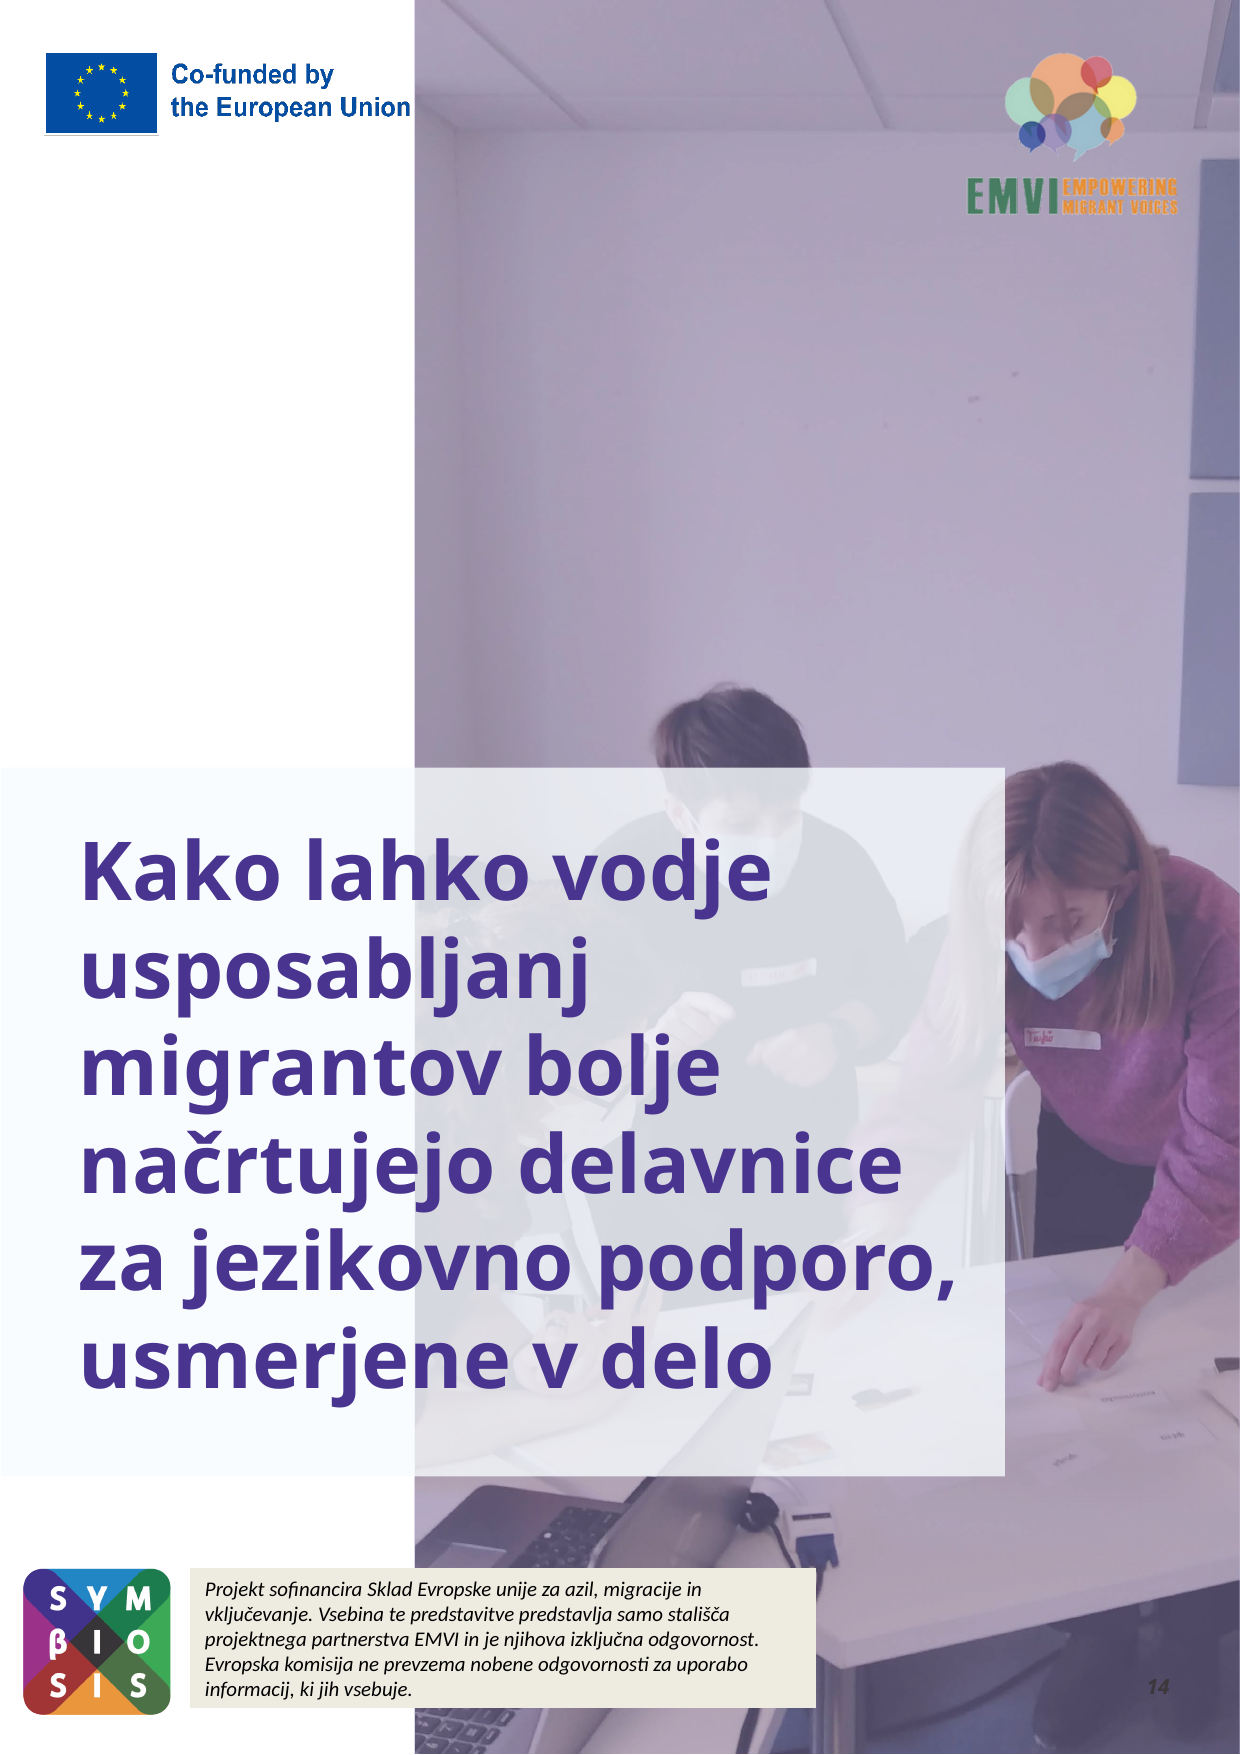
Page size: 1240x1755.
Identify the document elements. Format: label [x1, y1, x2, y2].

picture [23, 1567, 171, 1715]
text_box [0, 0, 1240, 1755]
picture [961, 48, 1180, 220]
picture [41, 48, 439, 138]
